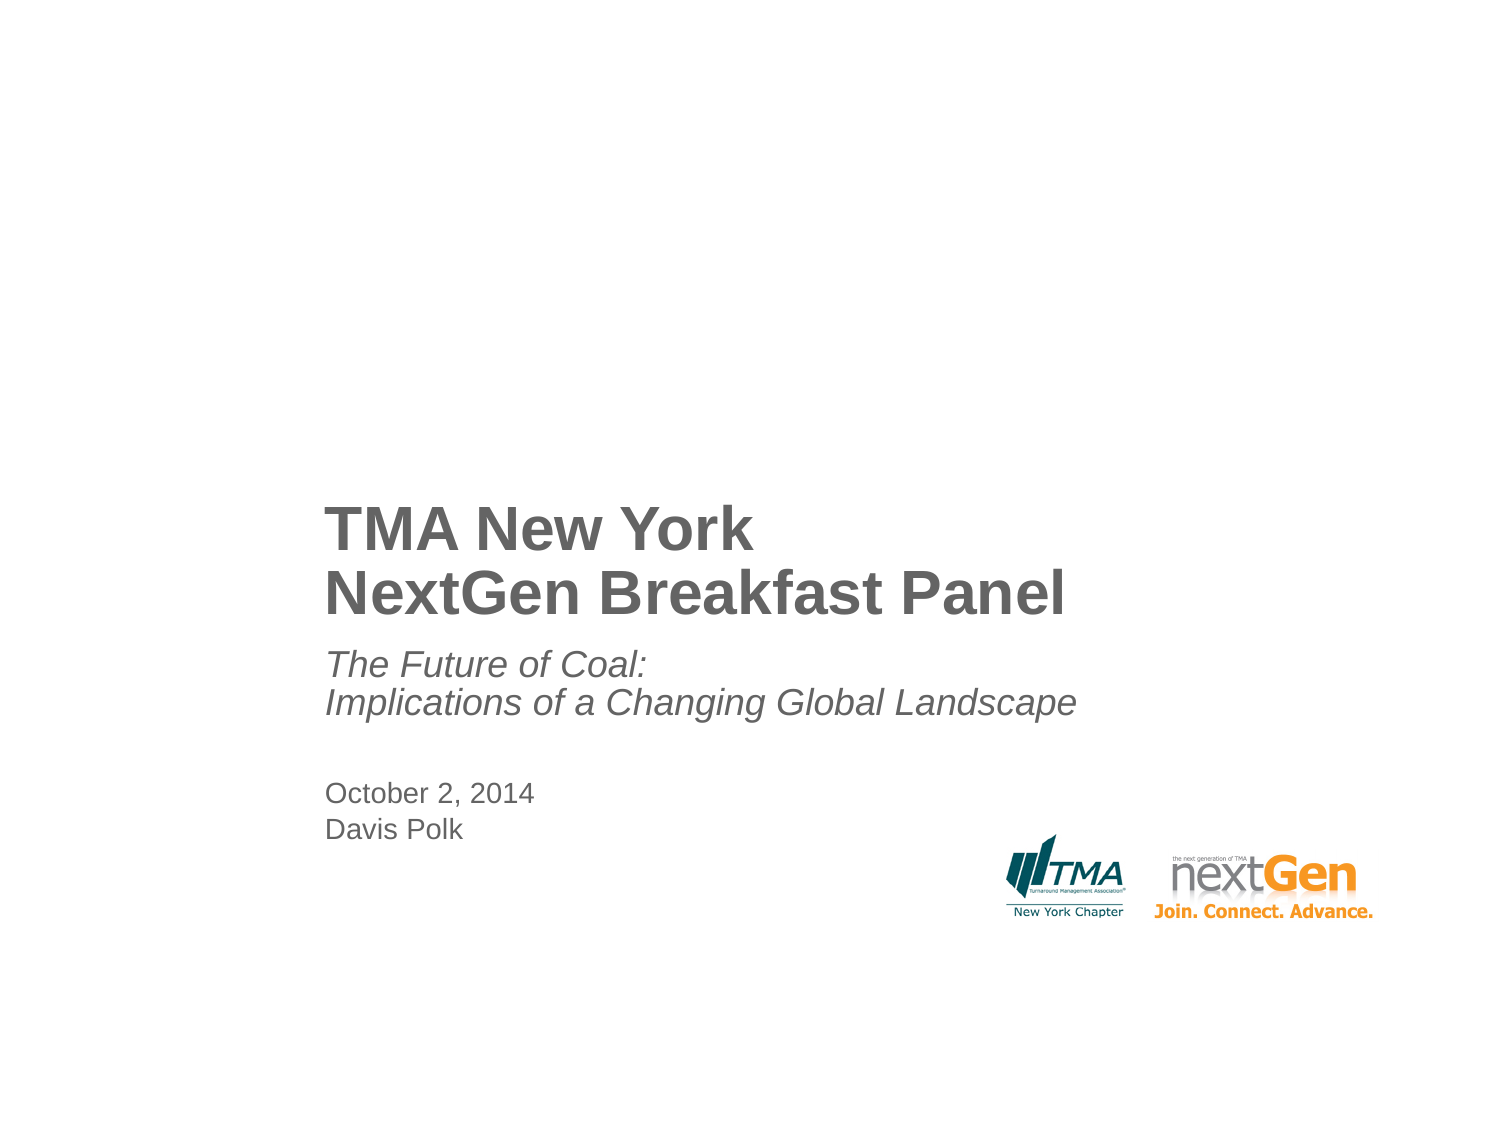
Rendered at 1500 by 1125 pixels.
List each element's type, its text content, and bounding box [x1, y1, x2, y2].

picture [1146, 849, 1379, 922]
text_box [999, 834, 1143, 927]
title TMA New York NextGen Breakfast Panel [324, 499, 1412, 646]
subtitle The Future of Coal: Implications of a Changing Global Landscape October 2, 2014 Davis Polk [324, 646, 1413, 854]
